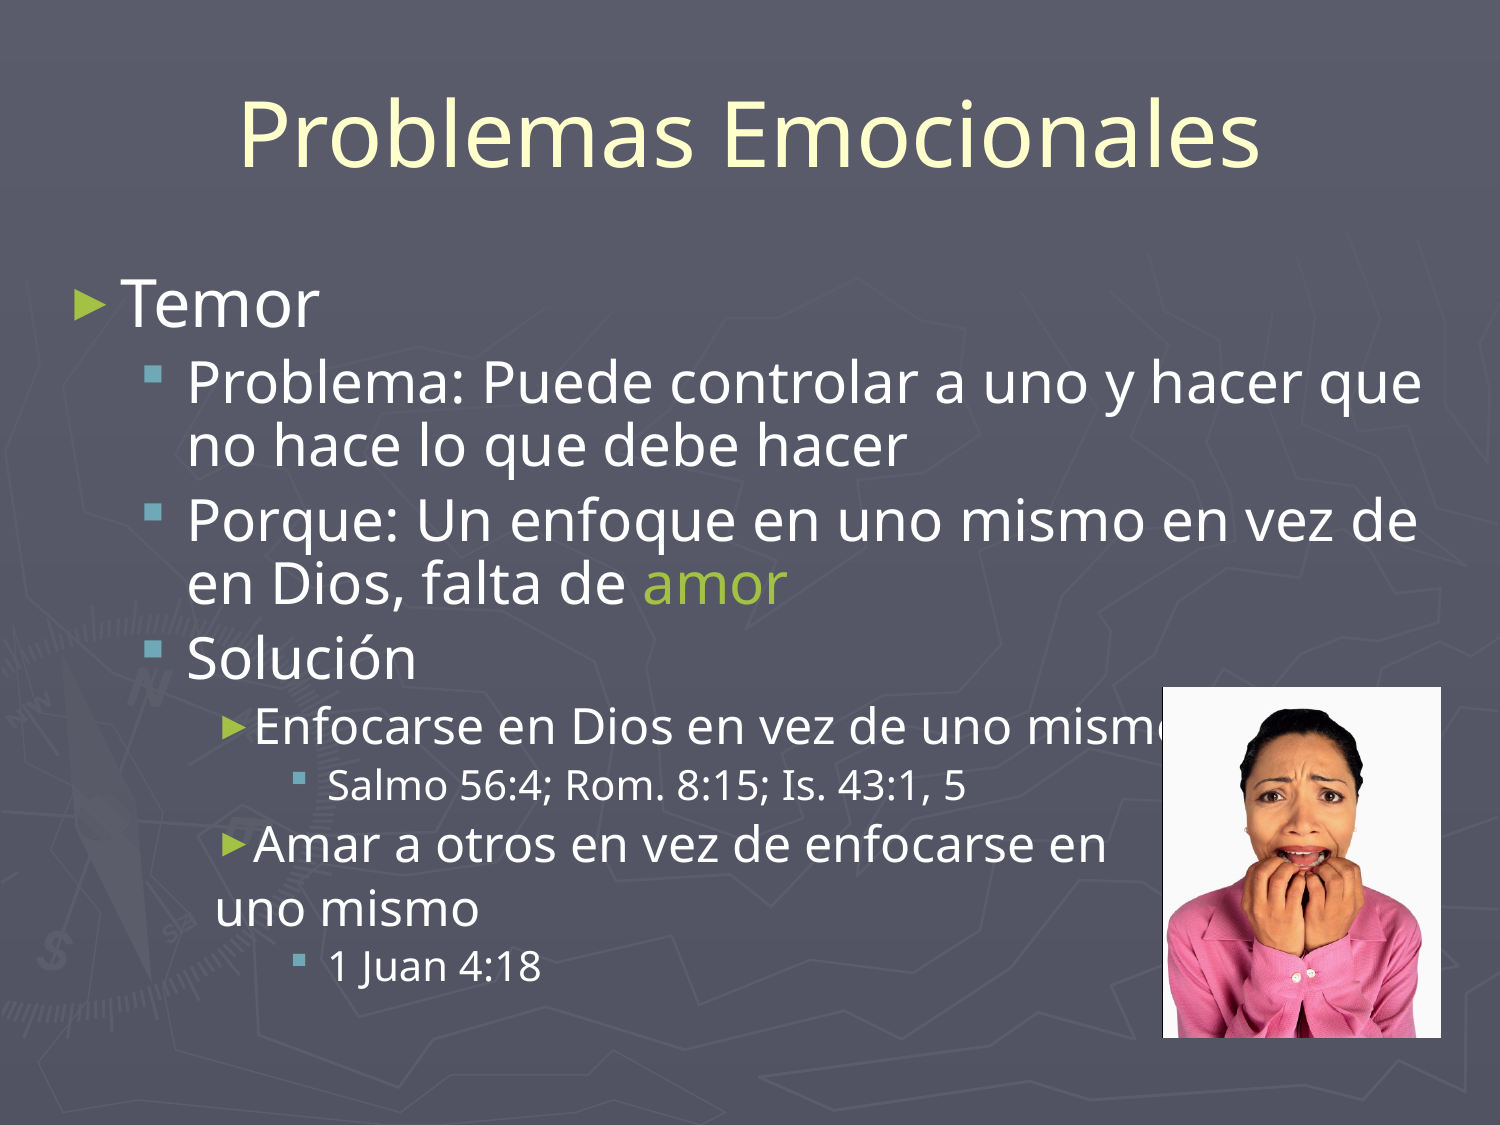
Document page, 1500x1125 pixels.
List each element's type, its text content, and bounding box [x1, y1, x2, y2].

picture [1162, 687, 1441, 1039]
list Temor Problema: Puede controlar a uno y hacer que no hace lo que debe hacer Porque: Un enfoque en uno mismo en vez de en Dios, falta de amor Solución Enfocarse en Dios en vez de uno mismo Salmo 56:4; Rom. 8:15; Is. 43:1, 5 Amar a otros en vez de enfocarse en uno mismo 1 Juan 4:18 [49, 262, 1451, 1001]
title Problemas Emocionales [49, 37, 1451, 226]
